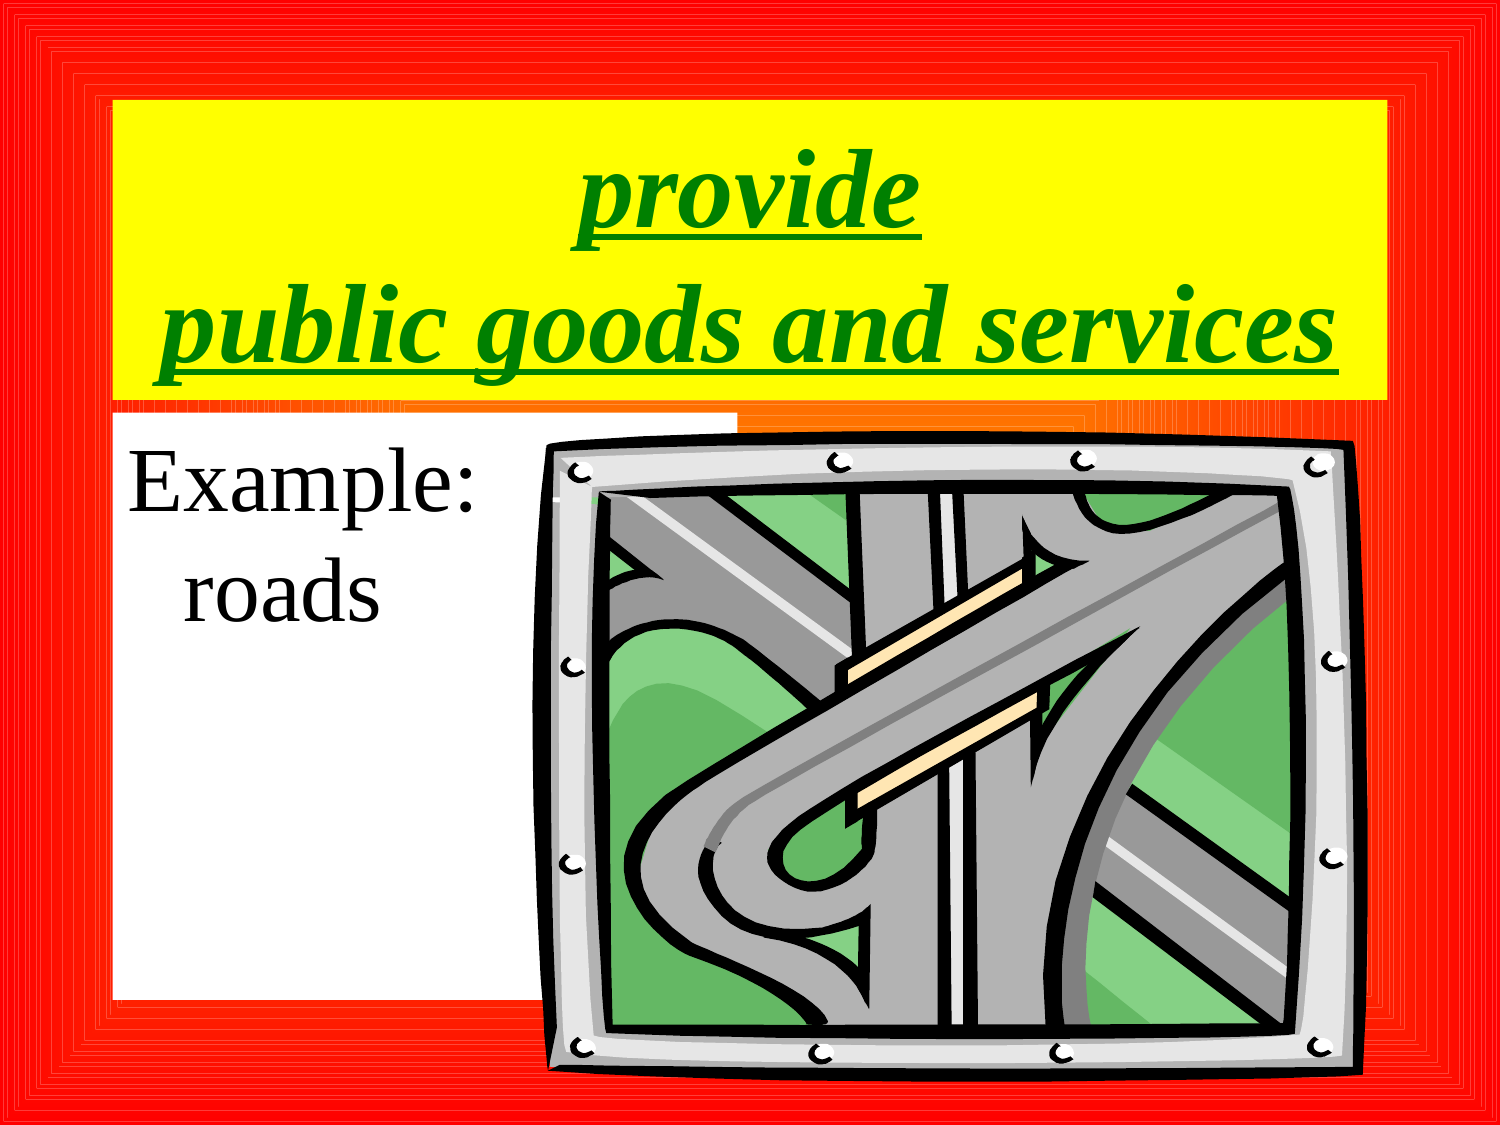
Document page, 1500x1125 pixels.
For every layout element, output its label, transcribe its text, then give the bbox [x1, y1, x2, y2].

title provide public goods and services [112, 99, 1388, 401]
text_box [524, 424, 1376, 1088]
list Example: roads [112, 412, 738, 1001]
